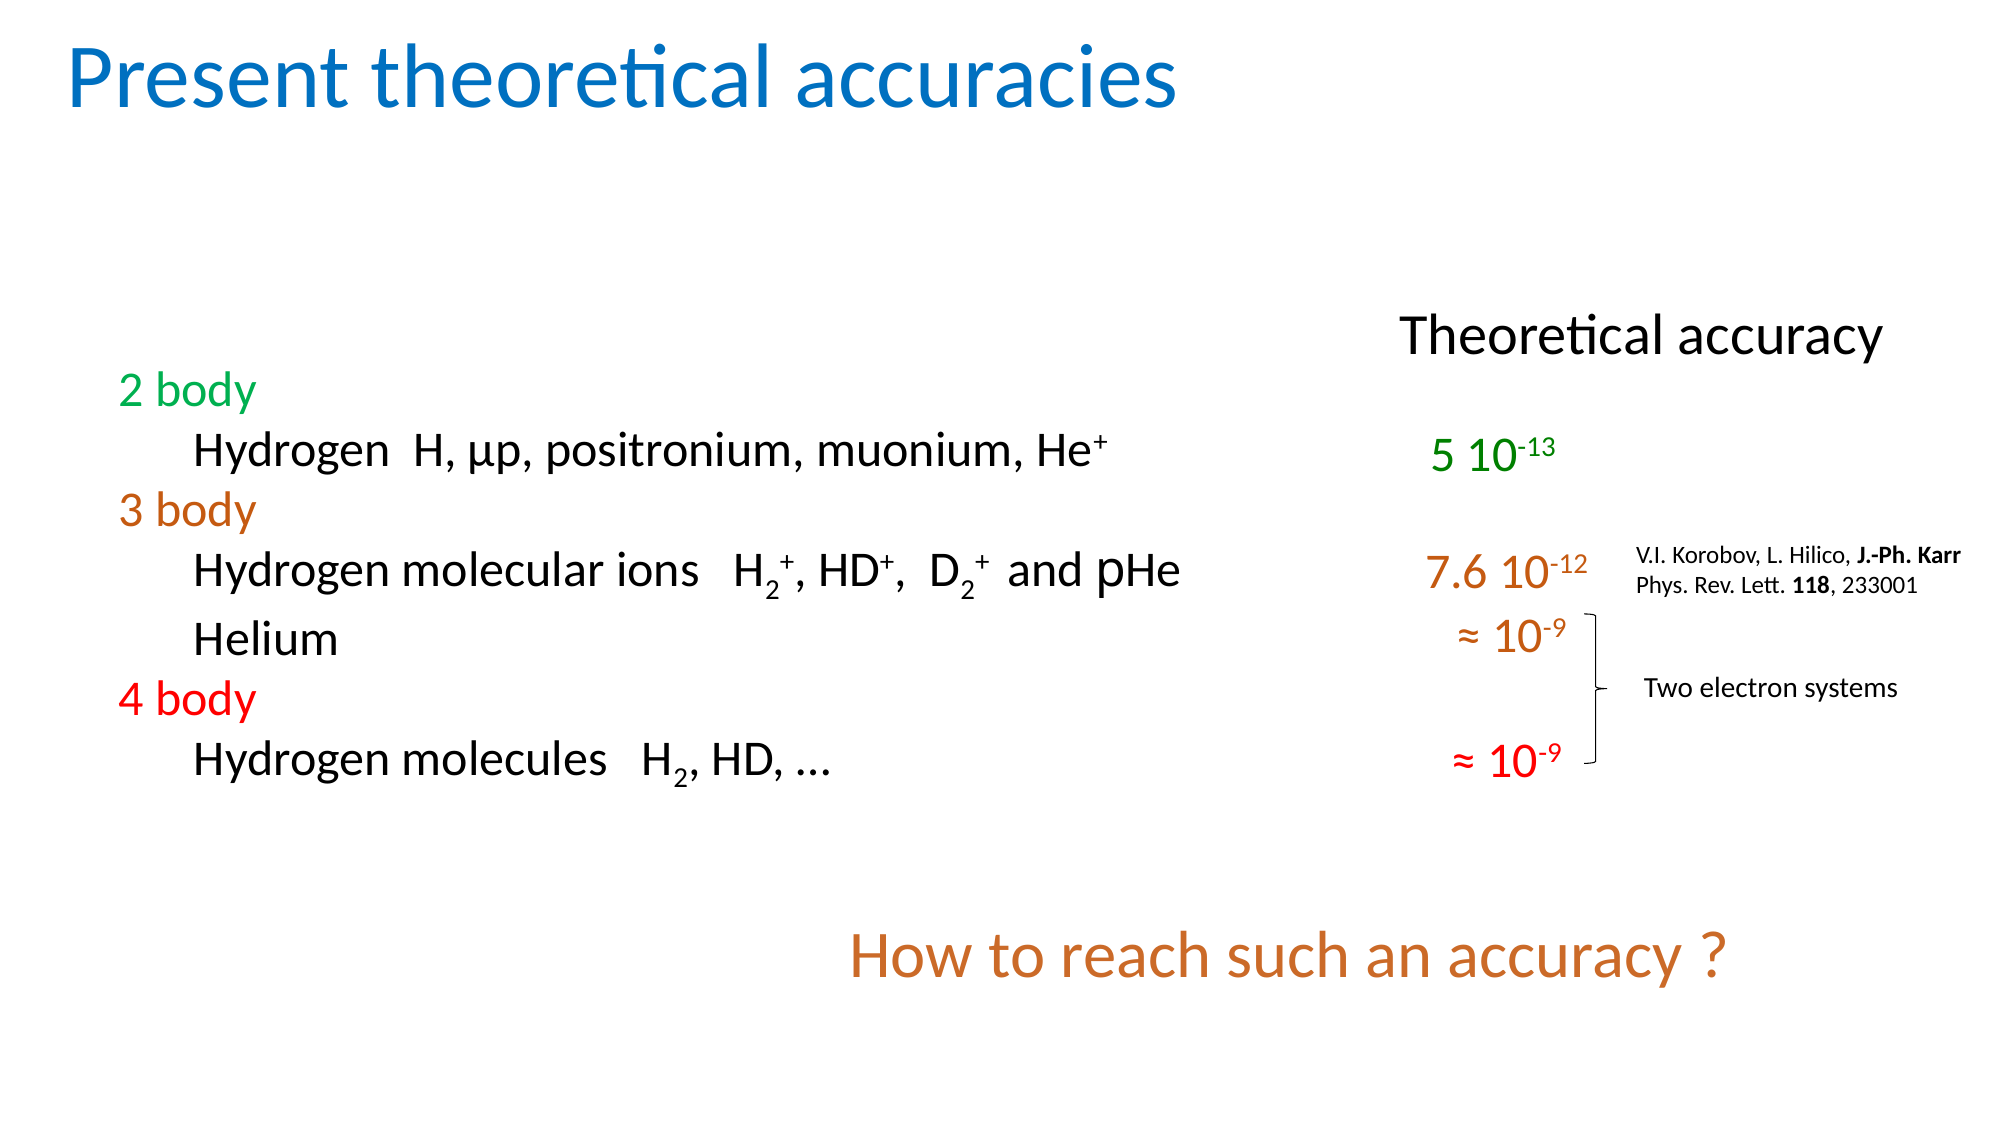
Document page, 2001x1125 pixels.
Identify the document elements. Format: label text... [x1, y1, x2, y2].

text_box 7.6 10-12 [1410, 531, 1604, 606]
text_box 5 10-13 [1415, 413, 1571, 489]
text_box How to reach such an accuracy ? [834, 903, 1745, 999]
text_box Two electron systems [1629, 660, 1925, 711]
text_box V.I. Korobov, L. Hilico, J.-Ph. Karr Phys. Rev. Lett. 118, 233001 [1621, 531, 1980, 606]
text_box 2 body Hydrogen H, µp, positronium, muonium, He+ 3 body Hydrogen molecular ions H2+, HD+, D2+ and pHe Helium 4 body Hydrogen molecules H2, HD, … [104, 349, 1198, 801]
text_box Theoretical accuracy [1384, 289, 1899, 374]
title Present theoretical accuracies [51, 0, 1777, 187]
text_box ≈ 10-9 [1436, 720, 1577, 796]
text_box [1584, 613, 1608, 764]
text_box ≈ 10-9 [1441, 595, 1582, 671]
